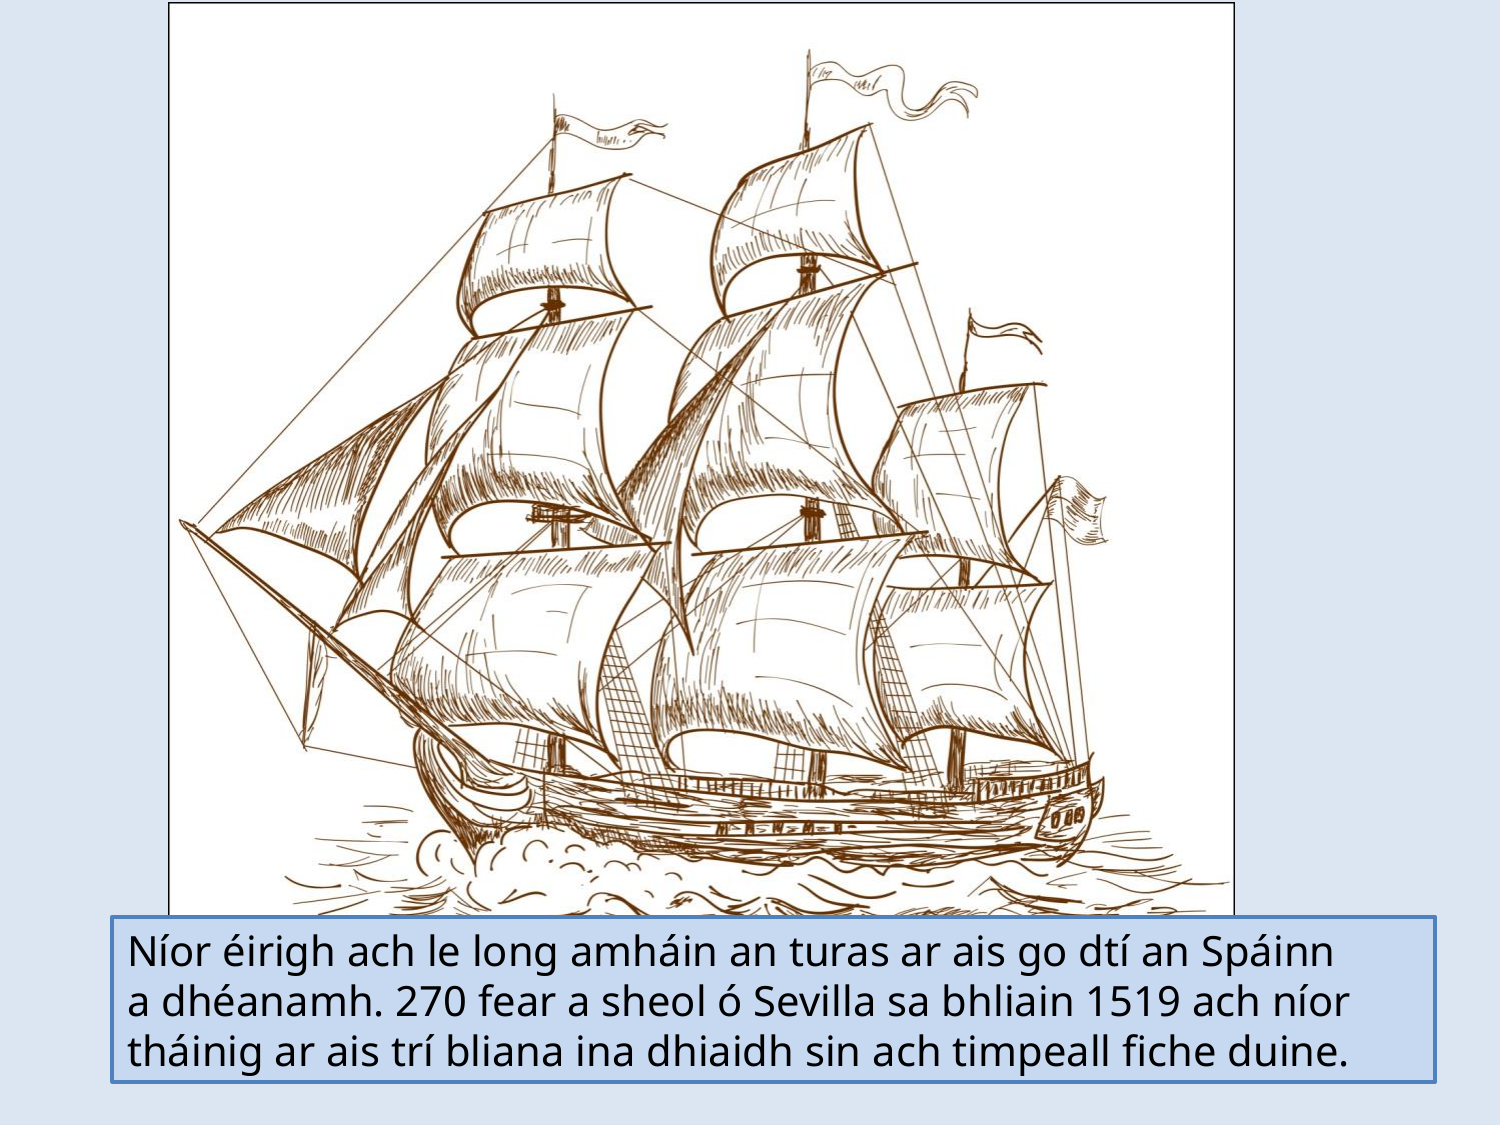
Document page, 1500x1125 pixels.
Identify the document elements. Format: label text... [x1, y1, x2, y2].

text_box Níor éirigh ach le long amháin an turas ar ais go dtí an Spáinn a dhéanamh. 270 fear a sheol ó Sevilla sa bhliain 1519 ach níor tháinig ar ais trí bliana ina dhiaidh sin ach timpeall fiche duine. [110, 915, 1437, 1084]
picture [168, 1, 1235, 1069]
